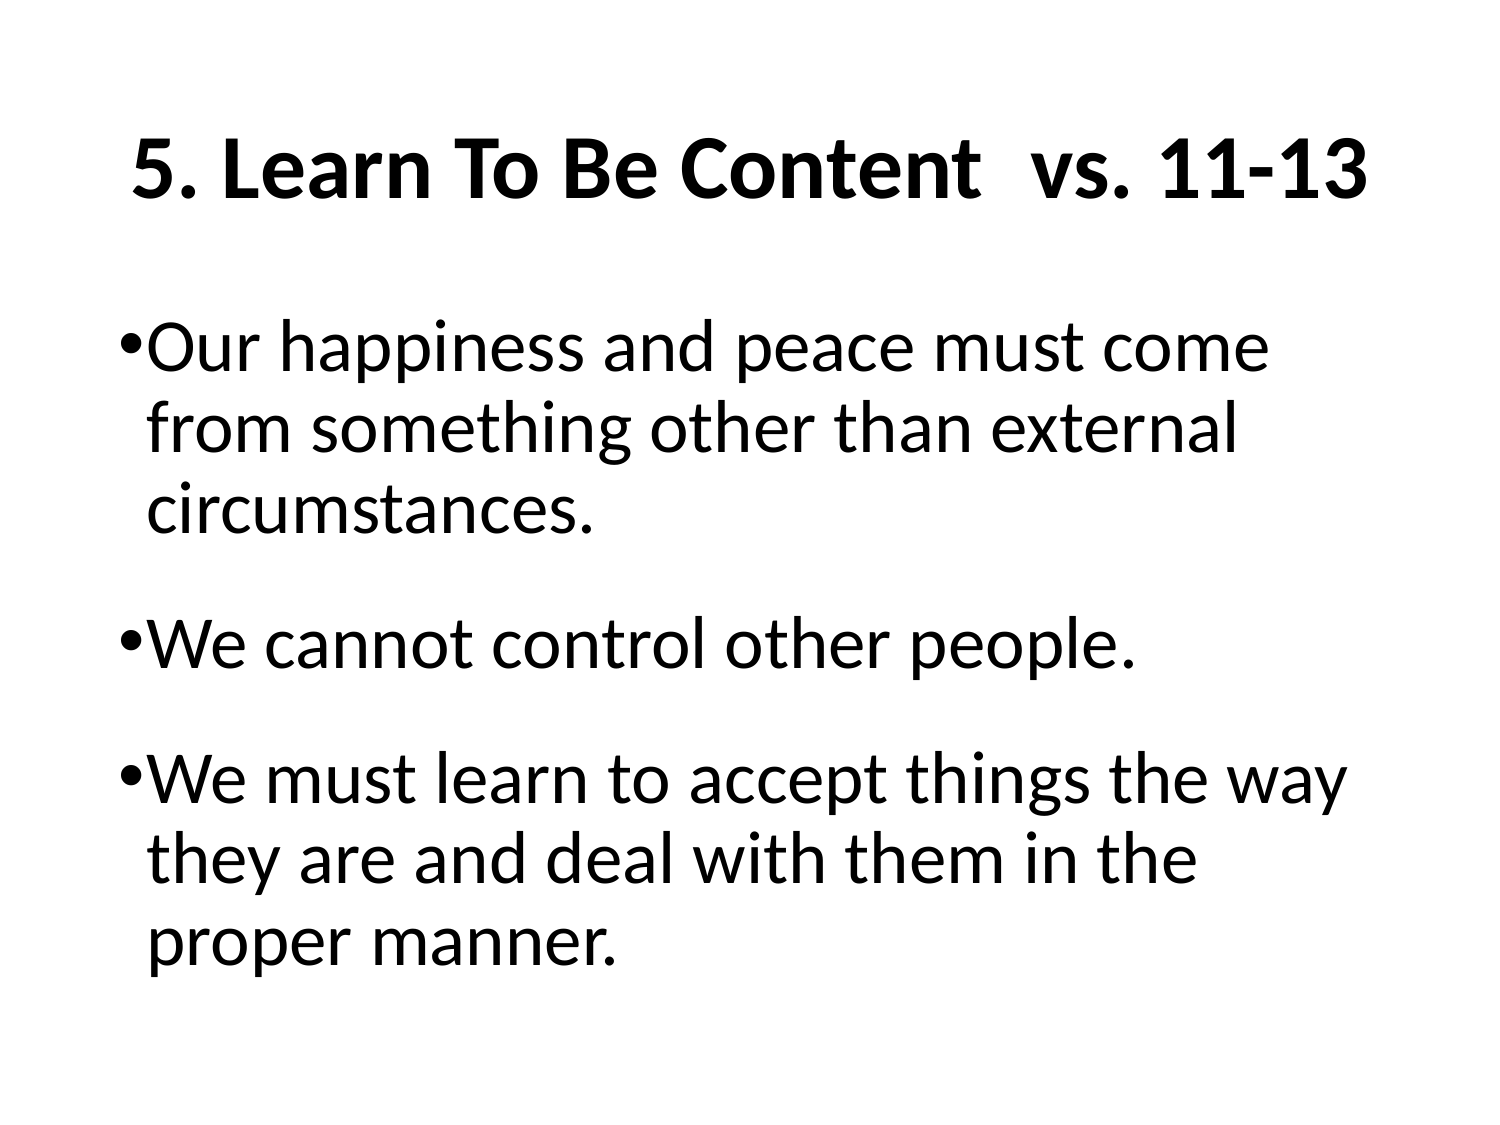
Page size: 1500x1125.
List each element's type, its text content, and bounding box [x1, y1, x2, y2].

title 5. Learn To Be Content vs. 11-13 [103, 59, 1397, 278]
list Our happiness and peace must come from something other than external circumstances. We cannot control other people. We must learn to accept things the way they are and deal with them in the proper manner. [103, 299, 1397, 1014]
